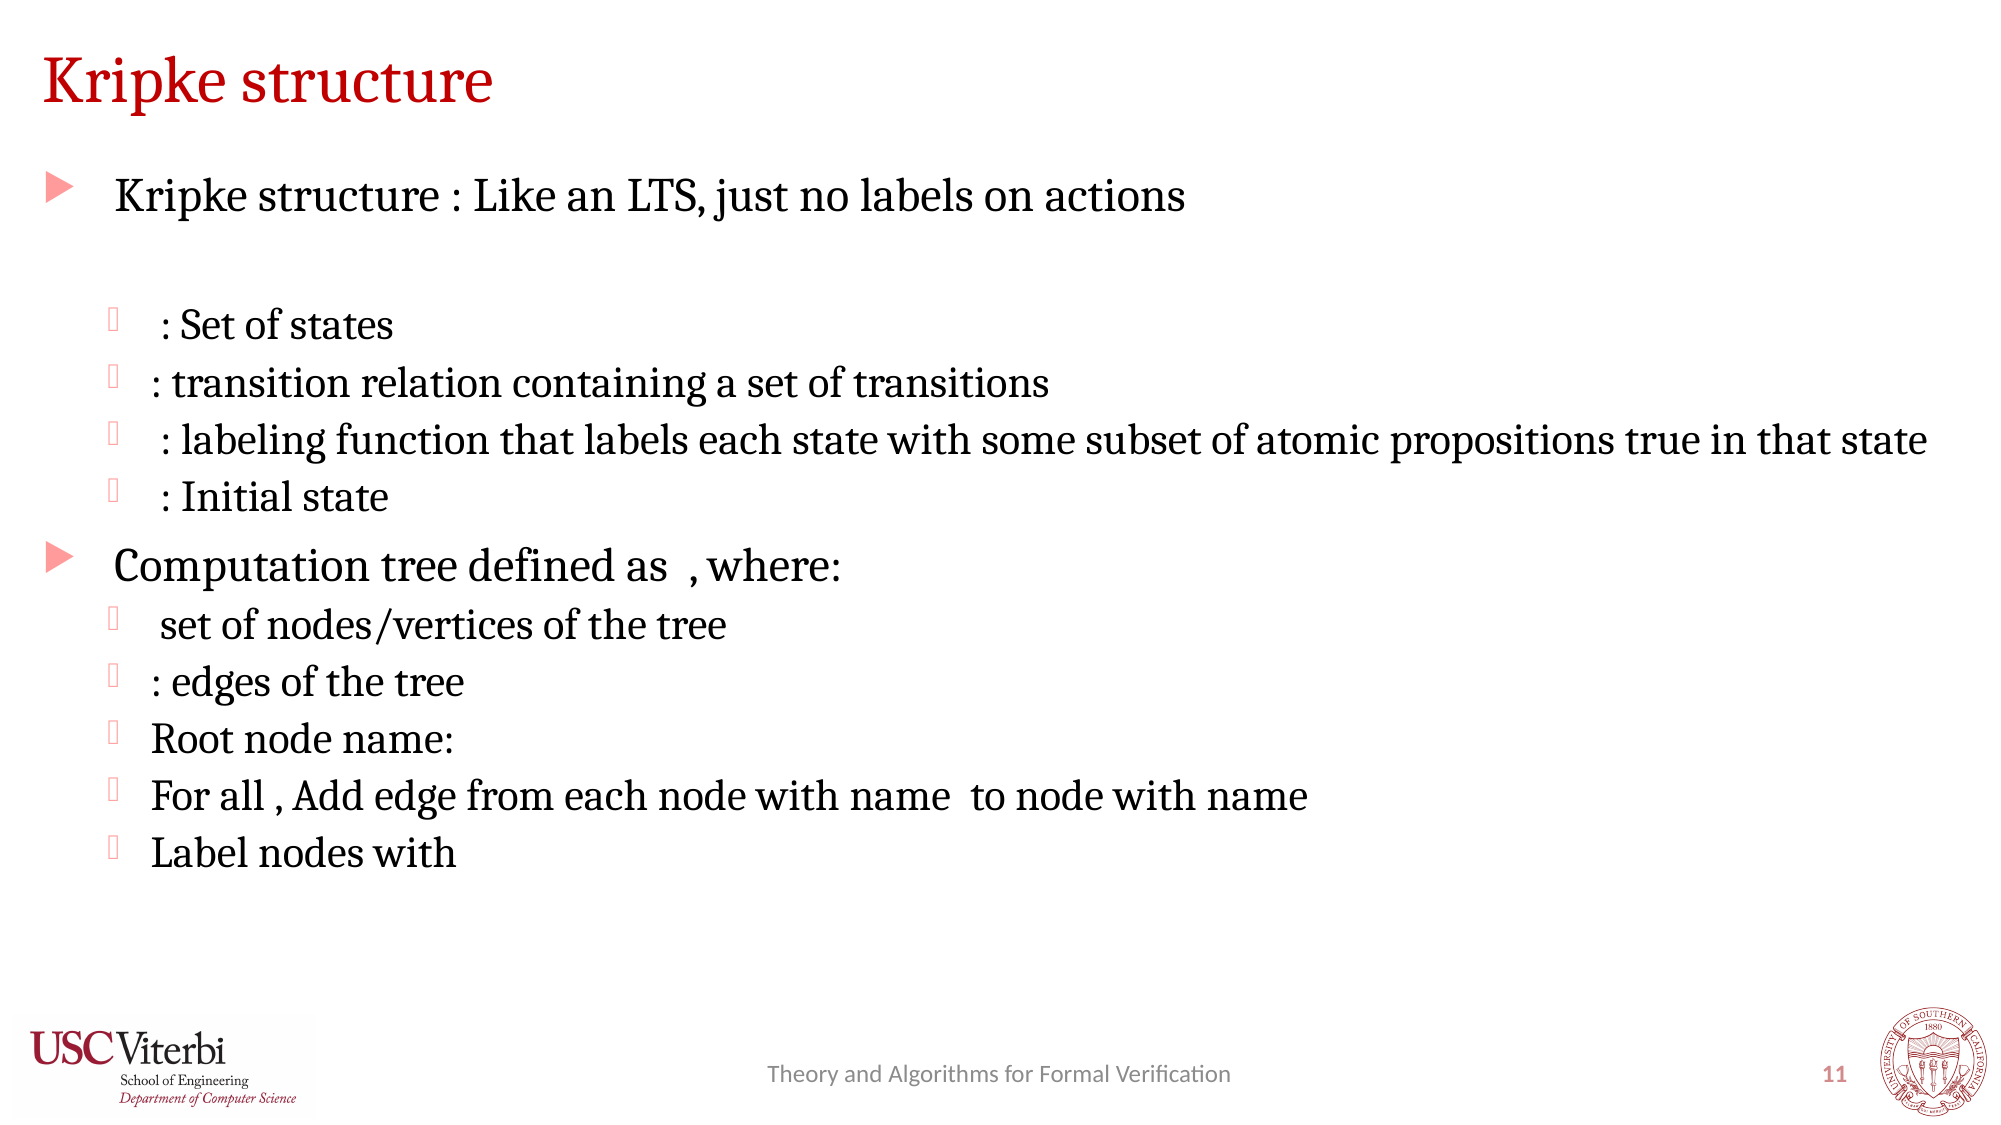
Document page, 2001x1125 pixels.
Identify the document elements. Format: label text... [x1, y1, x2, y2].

picture [12, 1014, 316, 1119]
footer Theory and Algorithms for Formal Verification [662, 1042, 1338, 1103]
picture [1879, 1002, 1988, 1119]
title Kripke structure [27, 12, 1947, 150]
slide_number 11 [1684, 1042, 1863, 1103]
